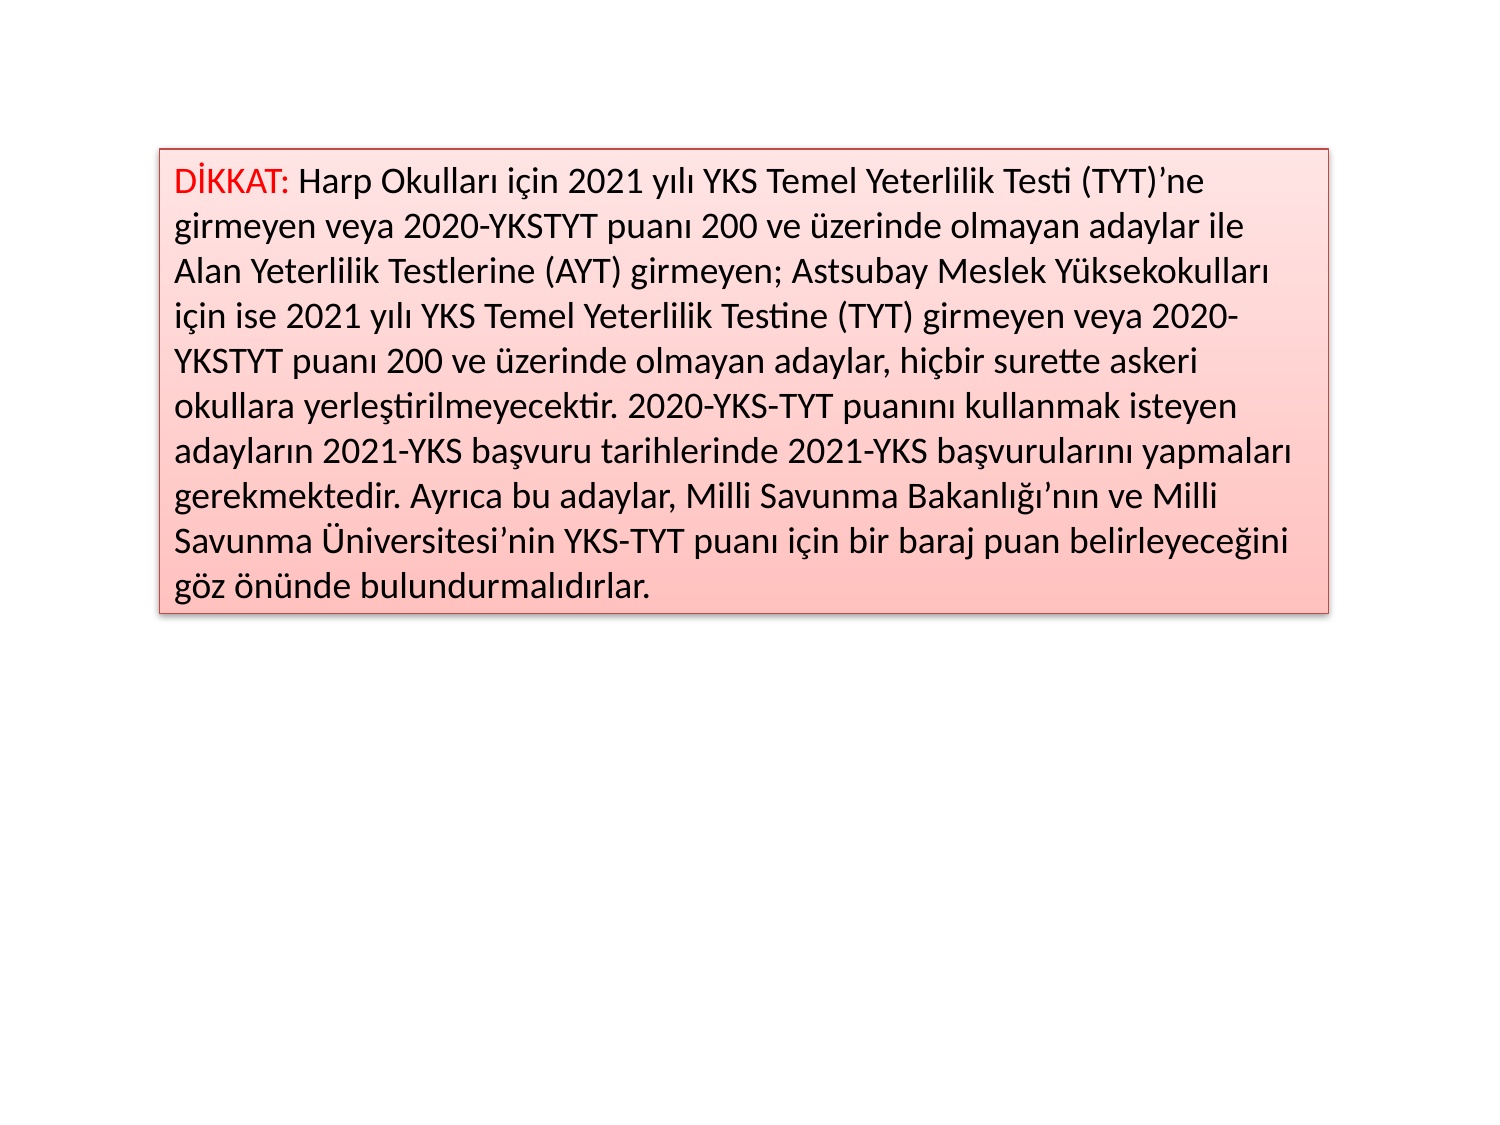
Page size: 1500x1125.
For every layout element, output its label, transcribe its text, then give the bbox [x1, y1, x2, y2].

text_box DİKKAT: Harp Okulları için 2021 yılı YKS Temel Yeterlilik Testi (TYT)’ne girmeyen veya 2020-YKSTYT puanı 200 ve üzerinde olmayan adaylar ile Alan Yeterlilik Testlerine (AYT) girmeyen; Astsubay Meslek Yüksekokulları için ise 2021 yılı YKS Temel Yeterlilik Testine (TYT) girmeyen veya 2020-YKSTYT puanı 200 ve üzerinde olmayan adaylar, hiçbir surette askeri okullara yerleştirilmeyecektir. 2020-YKS-TYT puanını kullanmak isteyen adayların 2021-YKS başvuru tarihlerinde 2021-YKS başvurularını yapmaları gerekmektedir. Ayrıca bu adaylar, Milli Savunma Bakanlığı’nın ve Milli Savunma Üniversitesi’nin YKS-TYT puanı için bir baraj puan belirleyeceğini göz önünde bulundurmalıdırlar. [159, 148, 1329, 614]
